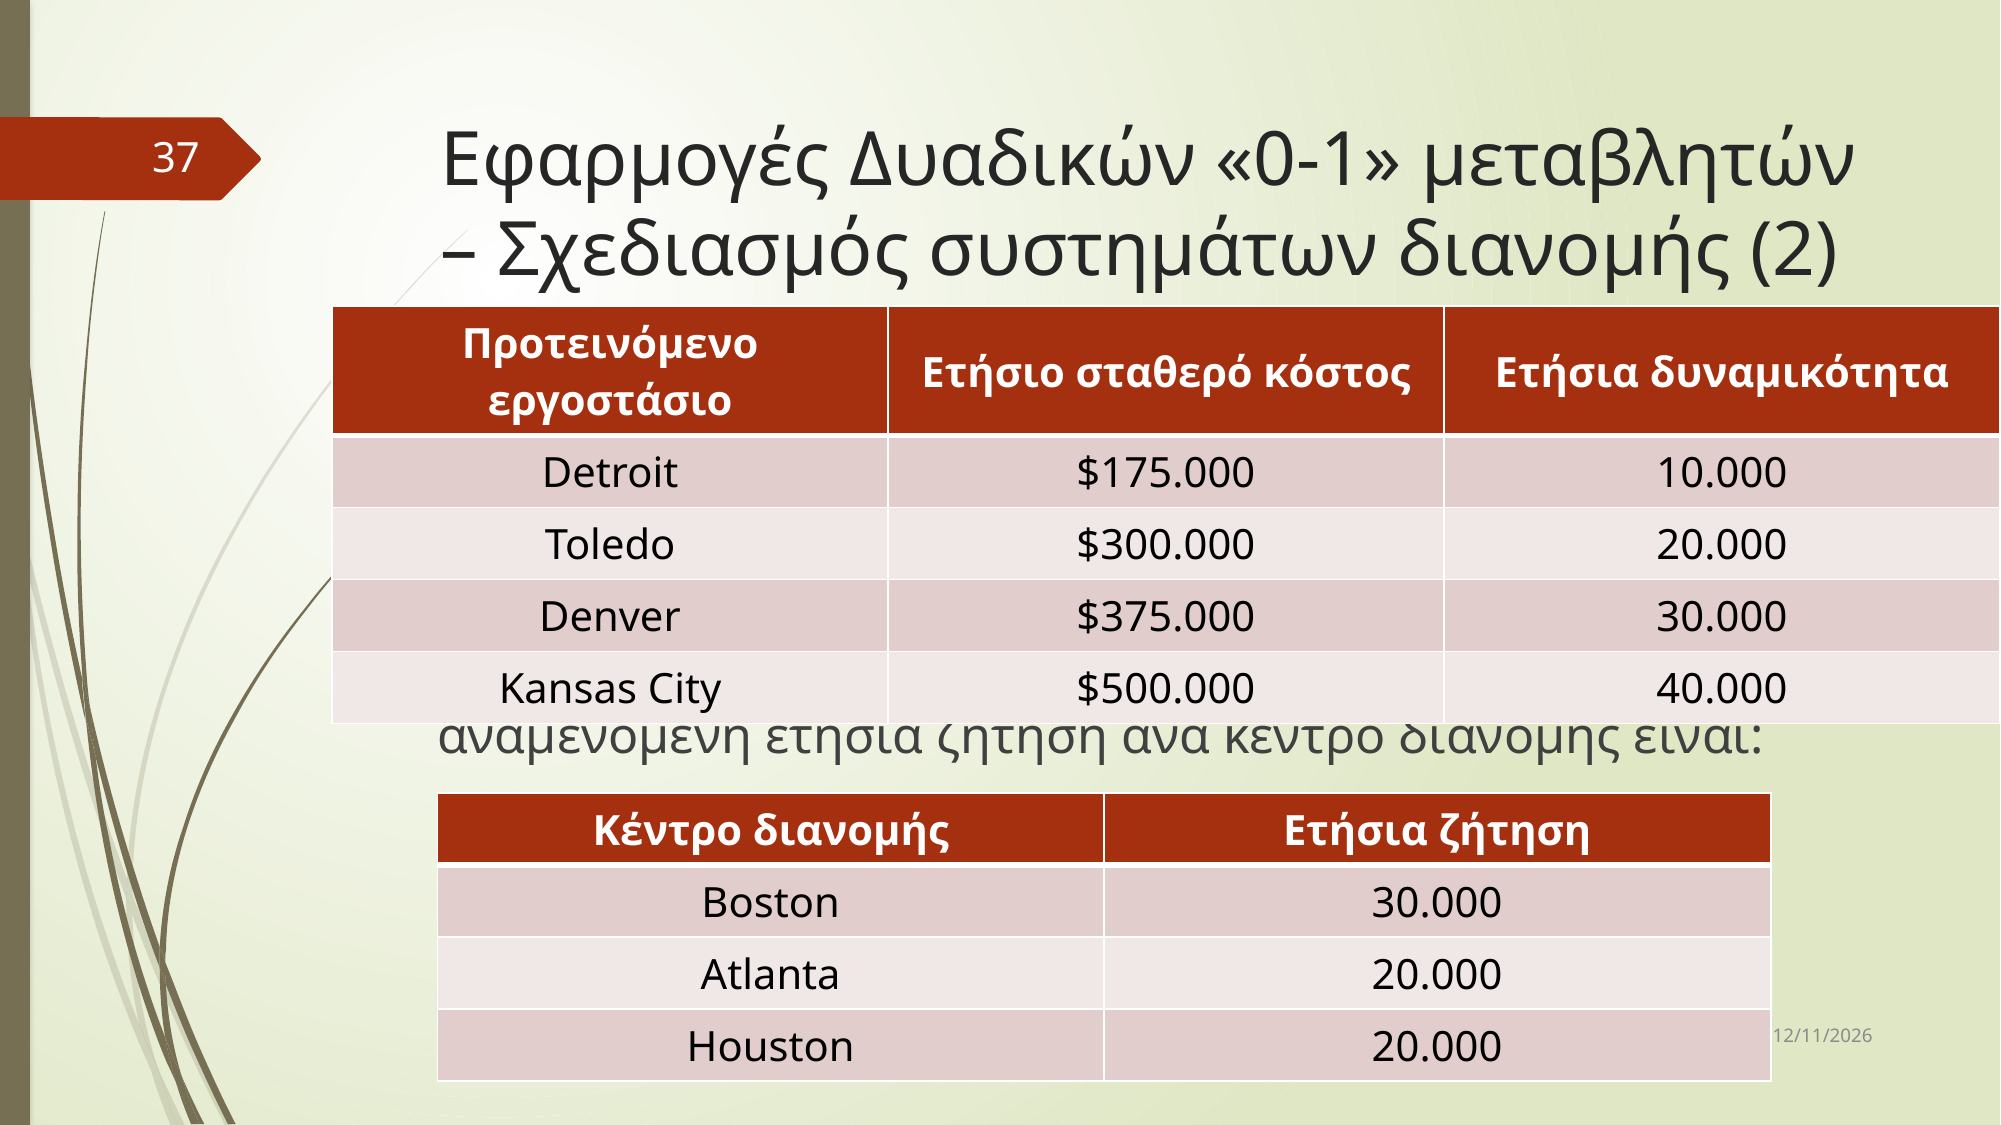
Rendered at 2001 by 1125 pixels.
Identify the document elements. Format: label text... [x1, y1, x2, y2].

table_cell Toledo [333, 508, 887, 579]
table_cell 40.000 [1445, 652, 1999, 723]
table_cell Houston [438, 1010, 1103, 1080]
table_header Ετήσια δυναμικότητα [1445, 307, 1999, 433]
table_cell 10.000 [1445, 438, 1999, 507]
table_cell Atlanta [438, 938, 1103, 1008]
table_header Προτεινόμενο εργοστάσιο [333, 307, 887, 433]
table_header Κέντρο διανομής [438, 794, 1103, 862]
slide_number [1772, 1005, 1888, 1067]
table_cell Detroit [333, 438, 887, 507]
title Εφαρμογές Δυαδικών «0-1» μεταβλητών – Σχεδιασμός συστημάτων διανομής (2) [425, 102, 1888, 305]
slide_number 37 [87, 129, 216, 190]
table_header Ετήσια ζήτηση [1105, 794, 1770, 862]
table_cell 20.000 [1445, 508, 1999, 579]
table_cell Denver [333, 580, 887, 651]
list Σύμφωνα με εκτιμήσεις στελεχών της Martin-Beck, η αναμενόμενη ετήσια ζήτηση ανά κέντρο διανομής είναι: [365, 724, 2000, 1115]
table_cell $500.000 [889, 652, 1443, 723]
table_cell $375.000 [889, 580, 1443, 651]
table_header Ετήσιο σταθερό κόστος [889, 307, 1443, 433]
table_cell Boston [438, 868, 1103, 936]
table_cell Kansas City [333, 652, 887, 723]
table_cell 30.000 [1105, 868, 1770, 936]
table_cell 20.000 [1105, 938, 1770, 1008]
table_cell $175.000 [889, 438, 1443, 507]
table_cell 30.000 [1445, 580, 1999, 651]
table_cell $300.000 [889, 508, 1443, 579]
table_cell 20.000 [1105, 1010, 1770, 1080]
